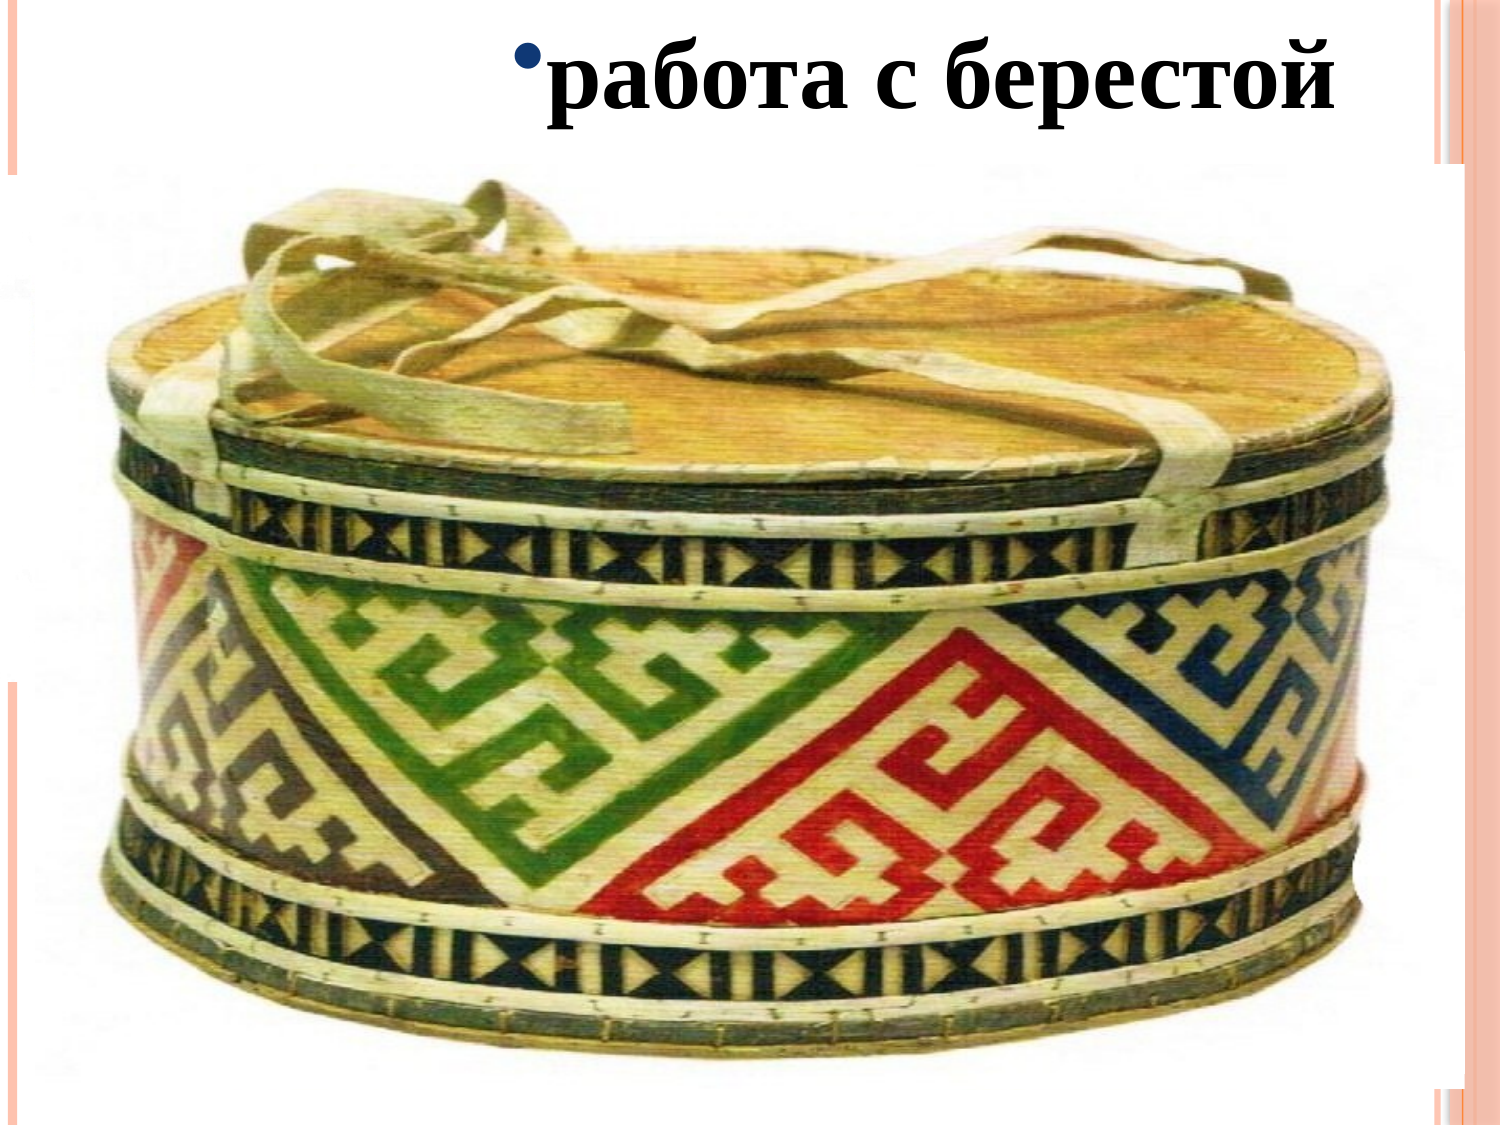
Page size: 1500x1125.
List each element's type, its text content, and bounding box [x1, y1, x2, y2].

text_box работа с берестой [496, 0, 1376, 136]
picture [0, 163, 1466, 1091]
